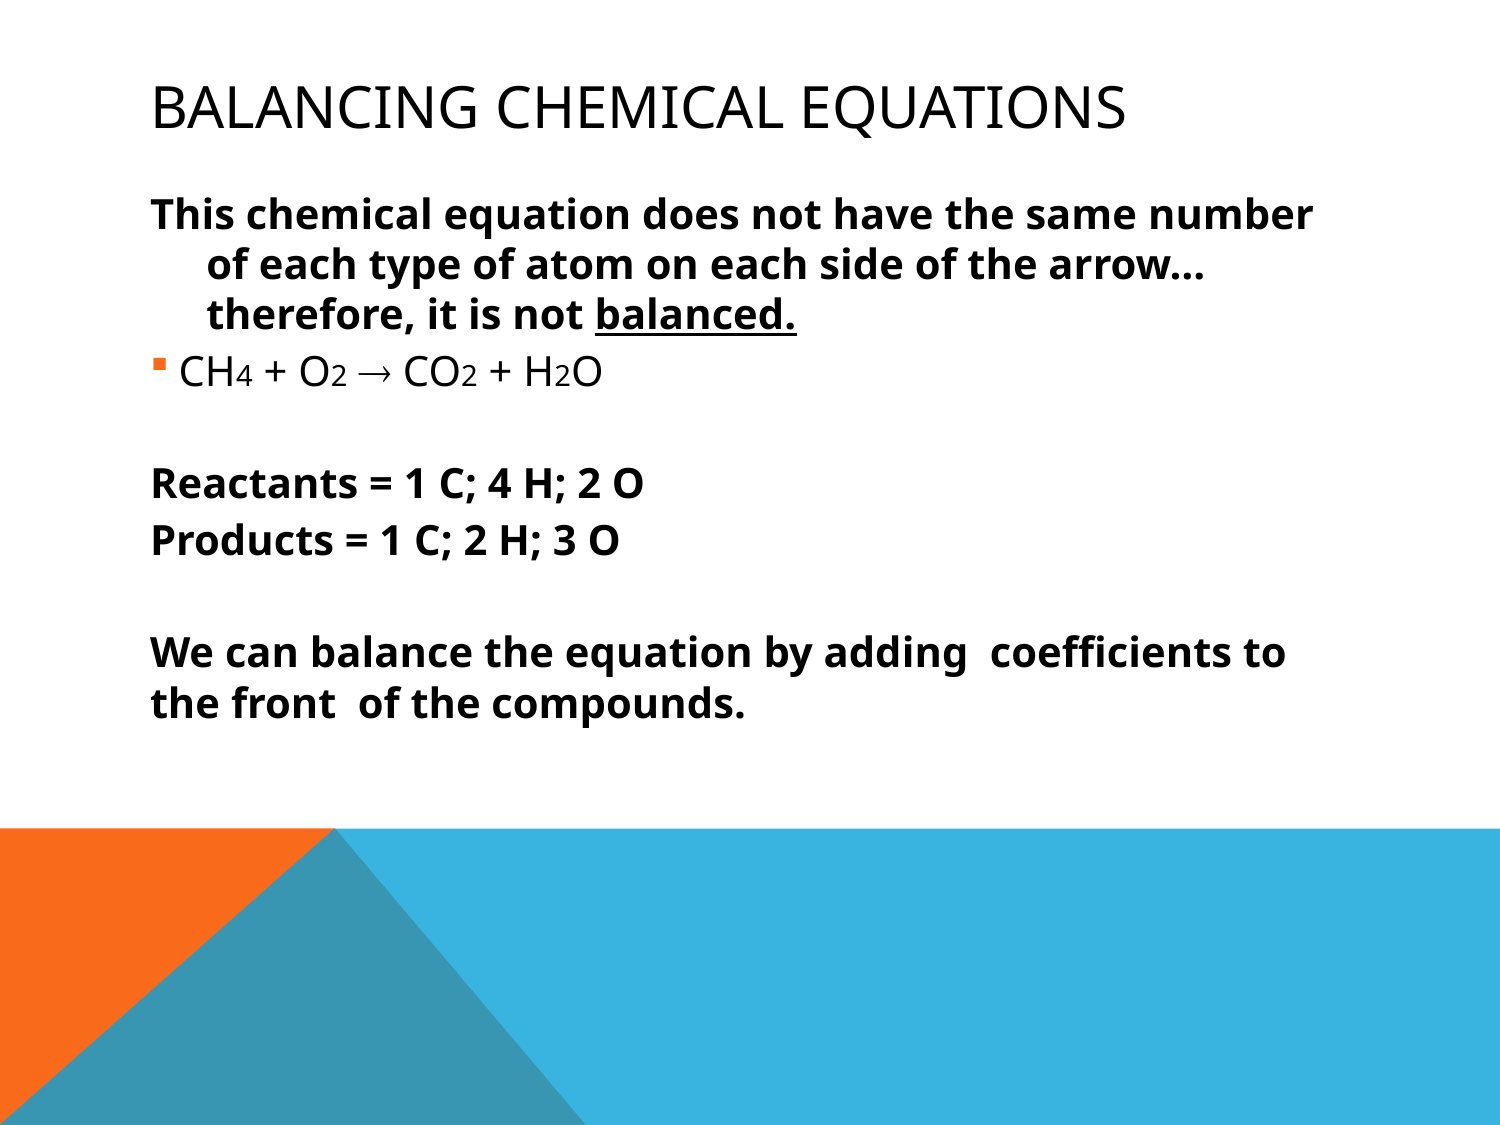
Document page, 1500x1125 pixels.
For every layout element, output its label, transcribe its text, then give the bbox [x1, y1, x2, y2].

title Balancing chemical equations [135, 60, 1369, 150]
list This chemical equation does not have the same number of each type of atom on each side of the arrow…therefore, it is not balanced. CH4 + O2  CO2 + H2O Reactants = 1 C; 4 H; 2 O Products = 1 C; 2 H; 3 O We can balance the equation by adding coefficients to the front of the compounds. [135, 180, 1369, 768]
